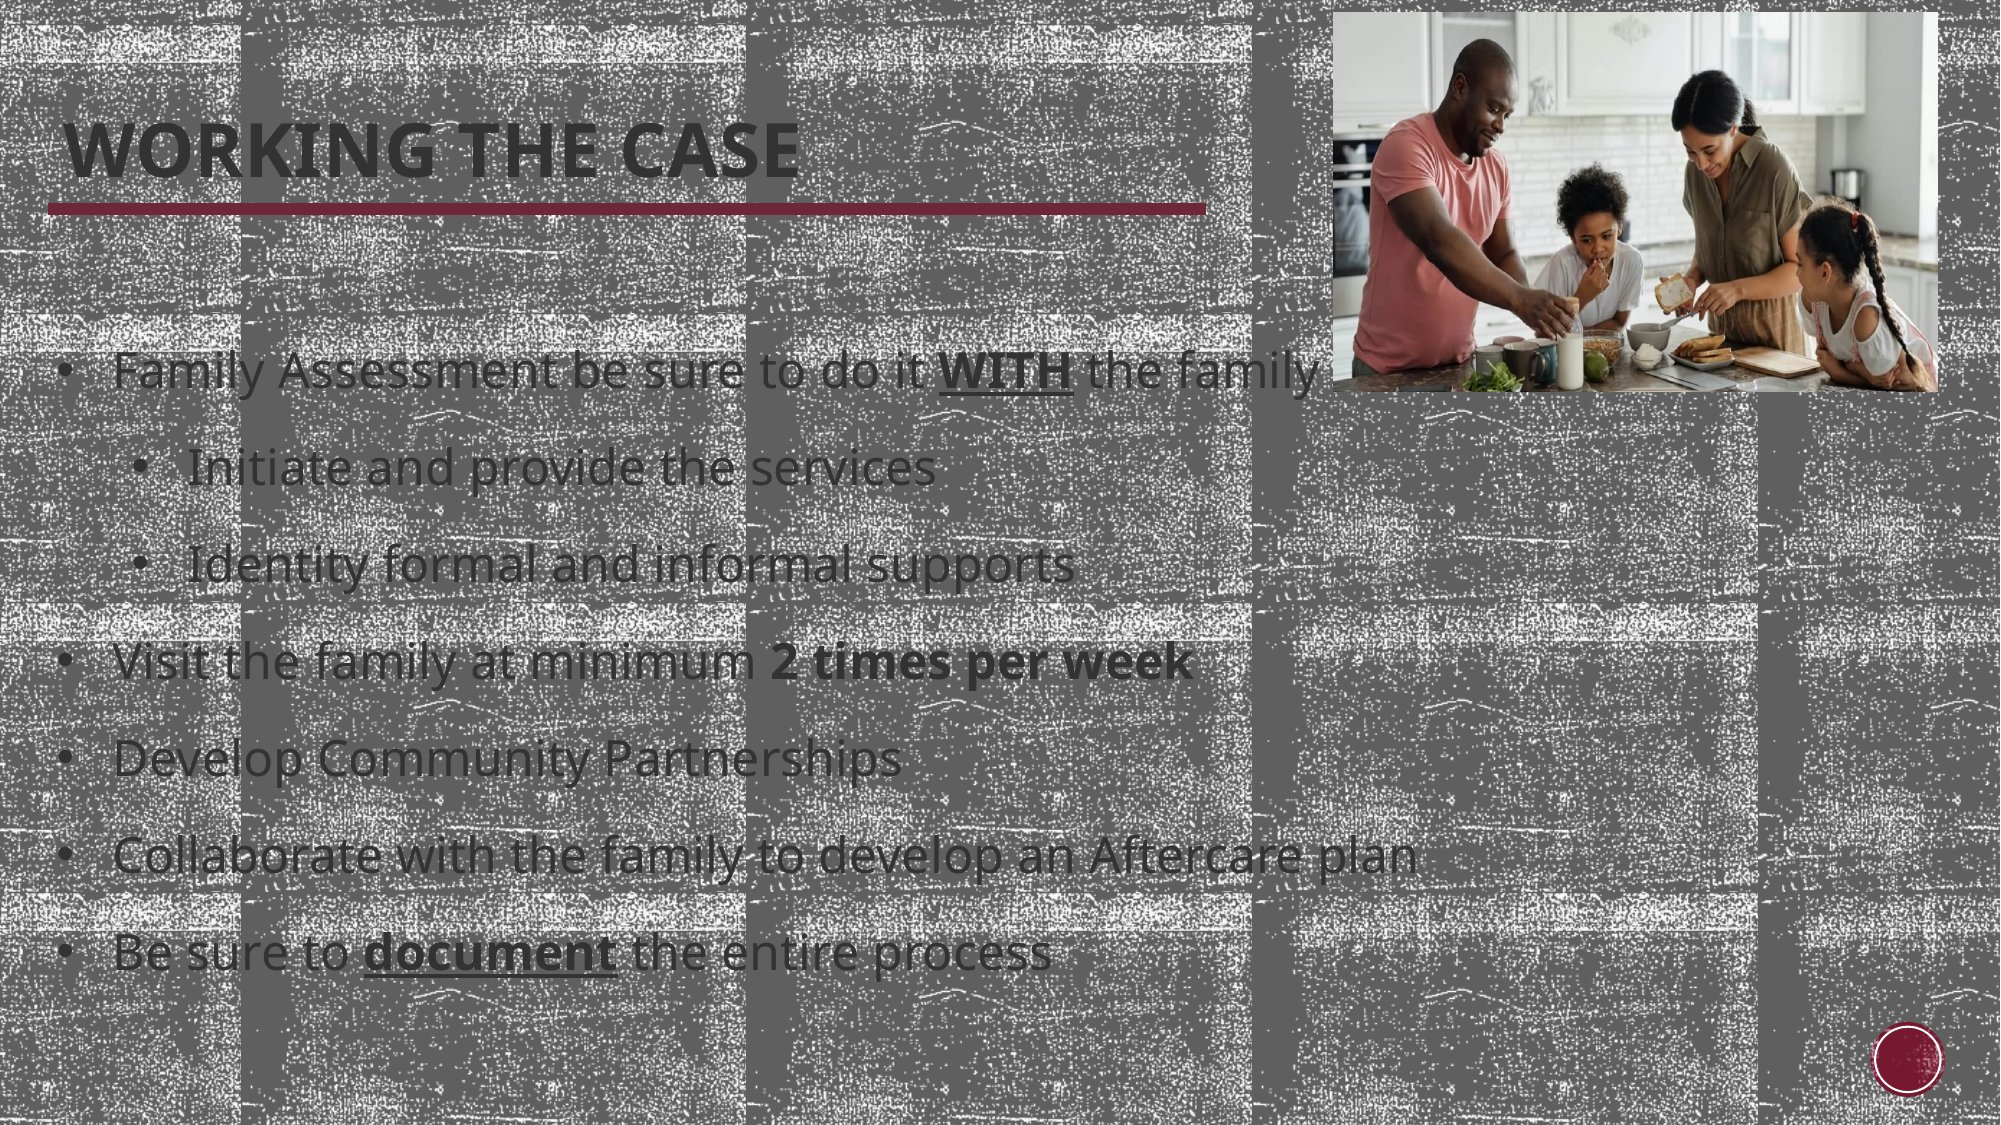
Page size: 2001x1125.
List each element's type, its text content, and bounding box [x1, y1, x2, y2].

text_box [1586, 670, 1758, 842]
picture [1333, 12, 1938, 392]
text_box [0, 0, 2000, 1125]
text_box Family Assessment be sure to do it WITH the family Initiate and provide the services Identity formal and informal supports Visit the family at minimum 2 times per week Develop Community Partnerships Collaborate with the family to develop an Aftercare plan Be sure to document the entire process [41, 319, 1764, 1085]
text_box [1872, 1024, 1944, 1096]
text_box working the case [48, 0, 1863, 200]
